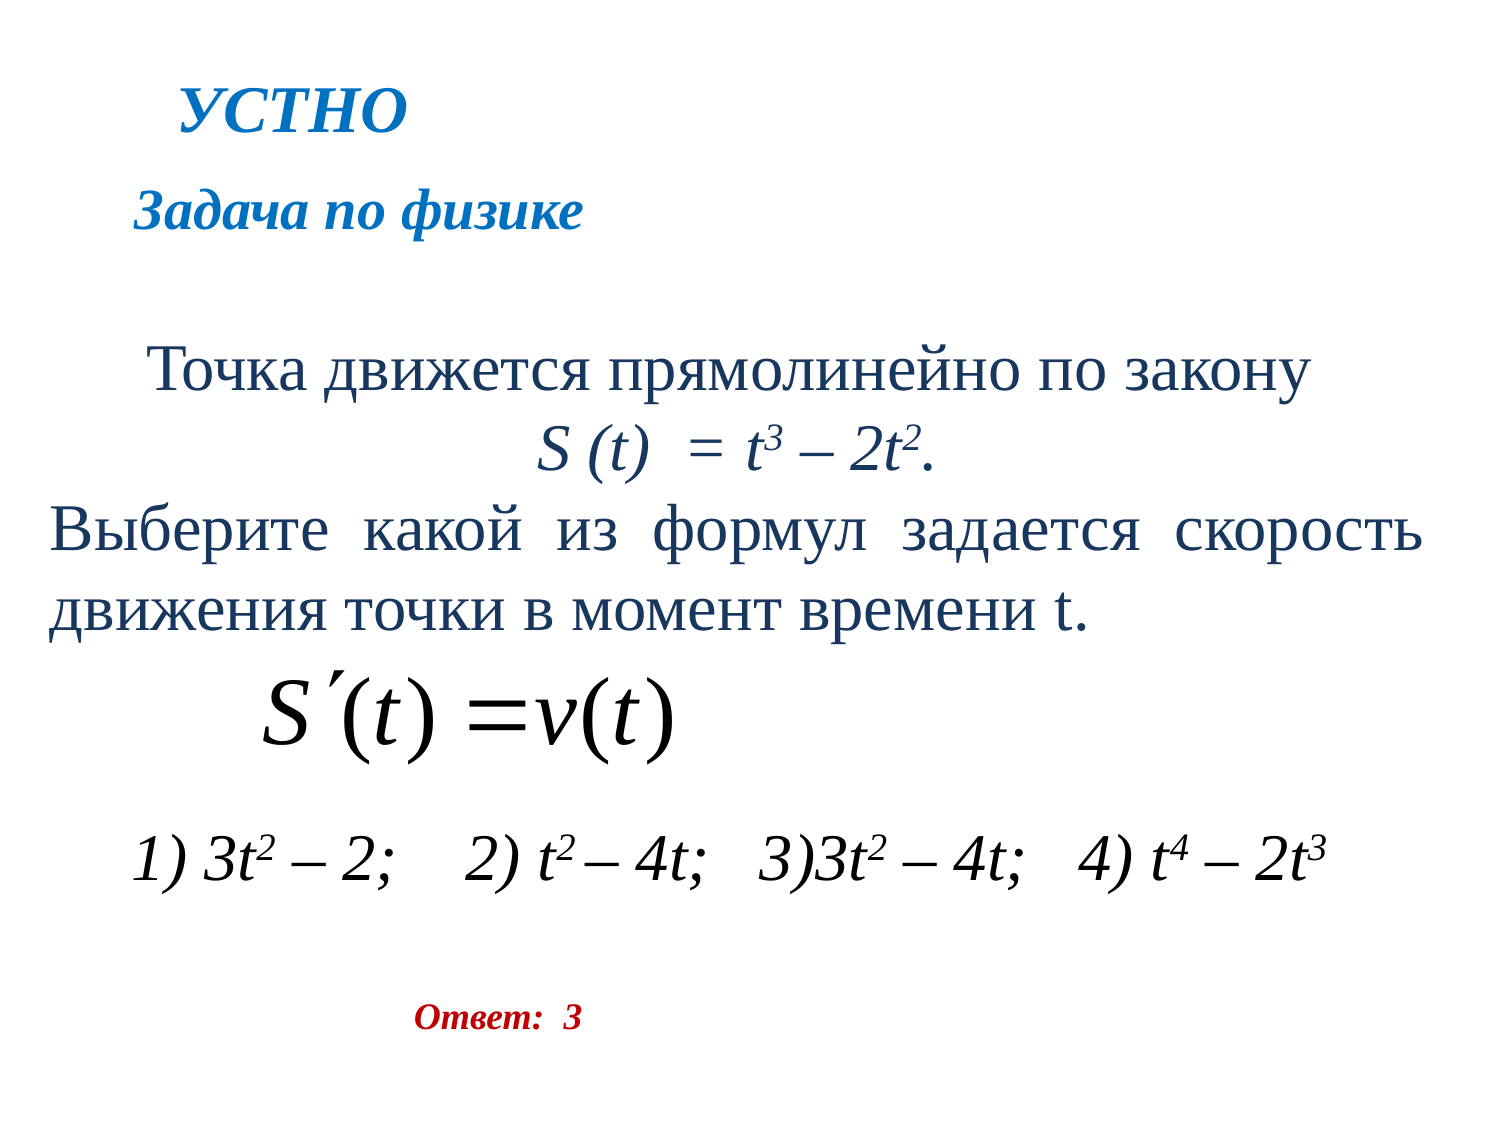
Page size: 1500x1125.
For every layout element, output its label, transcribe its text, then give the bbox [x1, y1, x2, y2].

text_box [245, 656, 690, 786]
text_box УСТНО [152, 58, 446, 154]
text_box Точка движется прямолинейно по закону S (t) = t3 – 2t2. Выберите какой из формул задается скорость движения точки в момент времени t. [35, 316, 1441, 703]
text_box Ответ: 3 [399, 984, 598, 1045]
text_box Задача по физике [119, 164, 600, 249]
text_box 1) 3t2 – 2; 2) t2 – 4t; 3)3t2 – 4t; 4) t4 – 2t3 [117, 761, 1453, 902]
